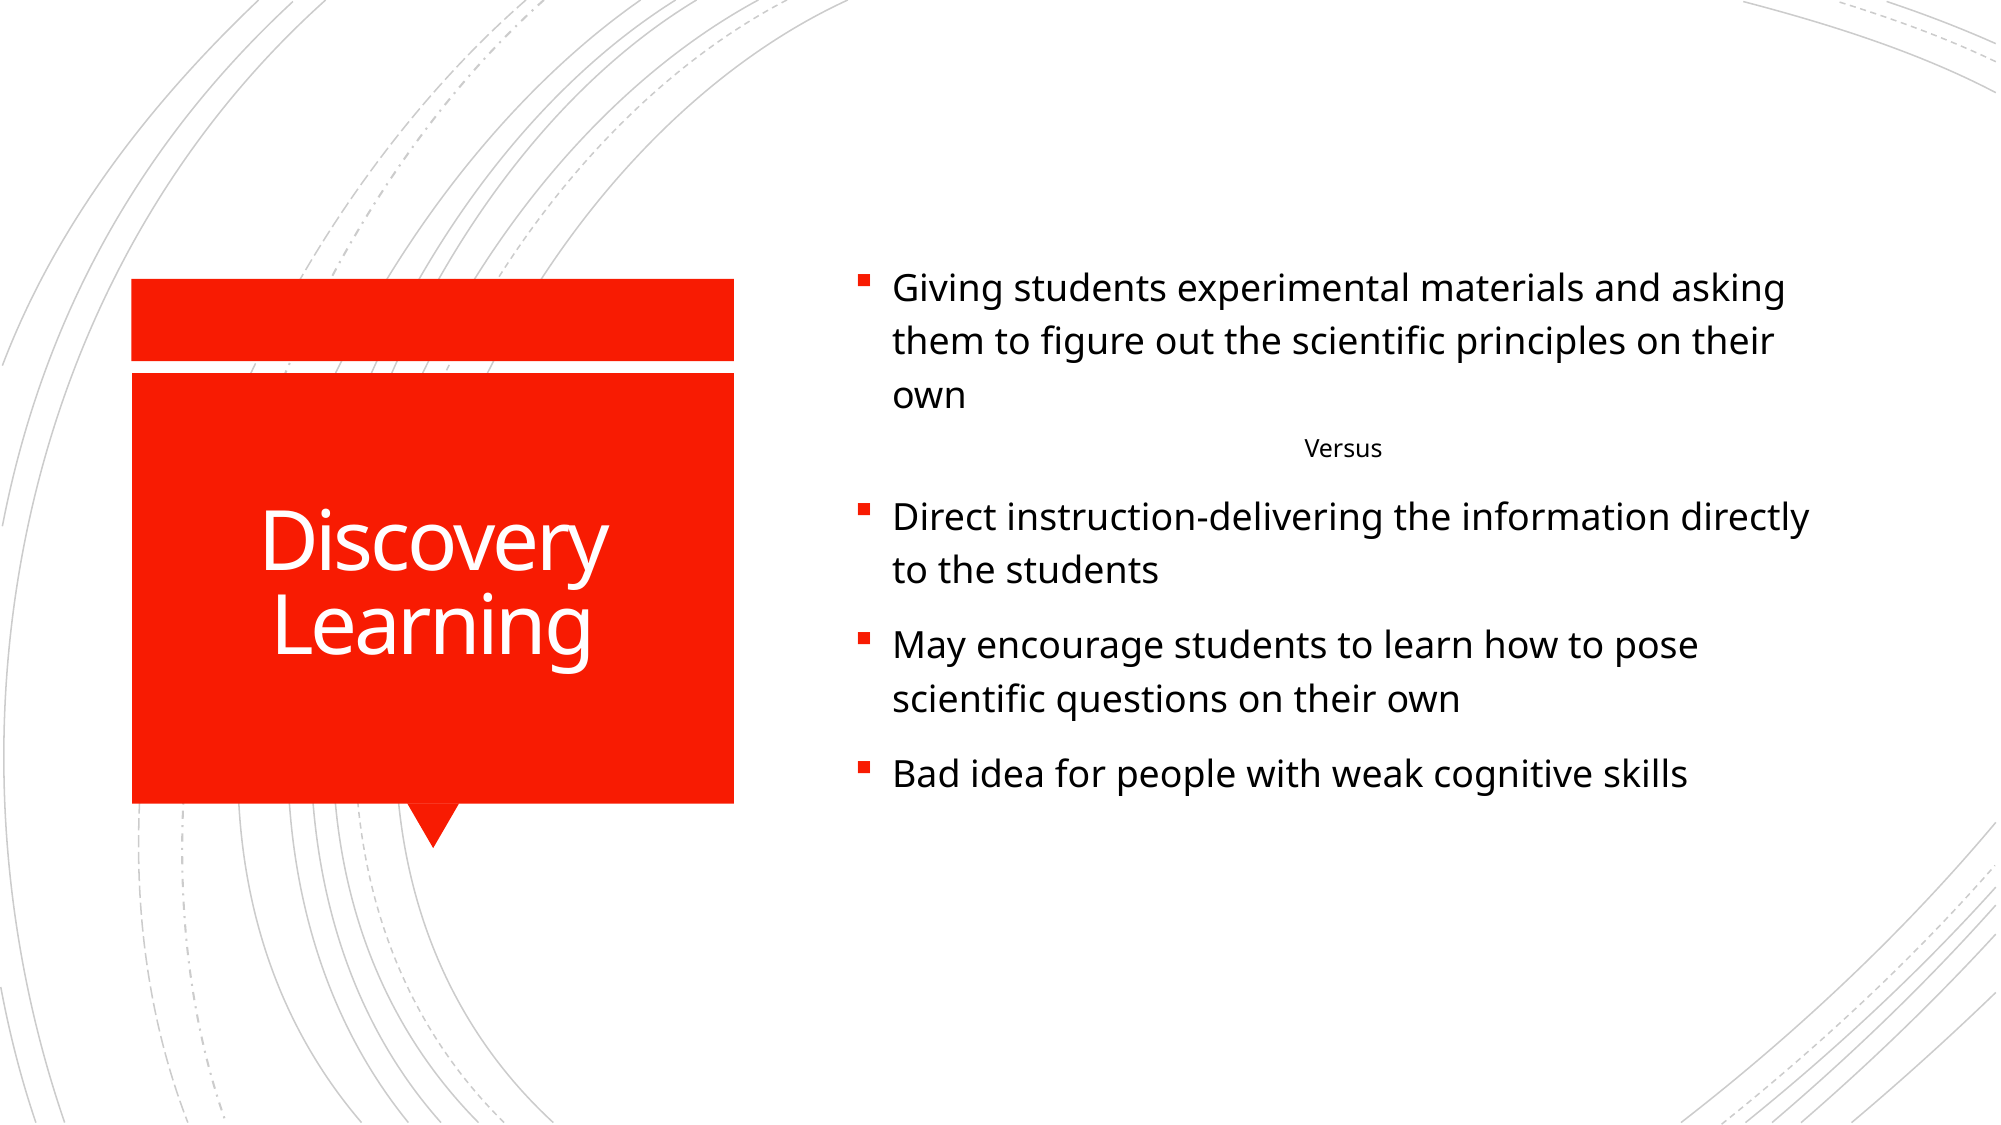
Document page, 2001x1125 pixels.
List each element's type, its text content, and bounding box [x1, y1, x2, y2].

title Discovery Learning [145, 385, 720, 789]
list Giving students experimental materials and asking them to figure out the scientific principles on their own Versus Direct instruction-delivering the information directly to the students May encourage students to learn how to pose scientific questions on their own Bad idea for people with weak cognitive skills [839, 131, 1871, 993]
